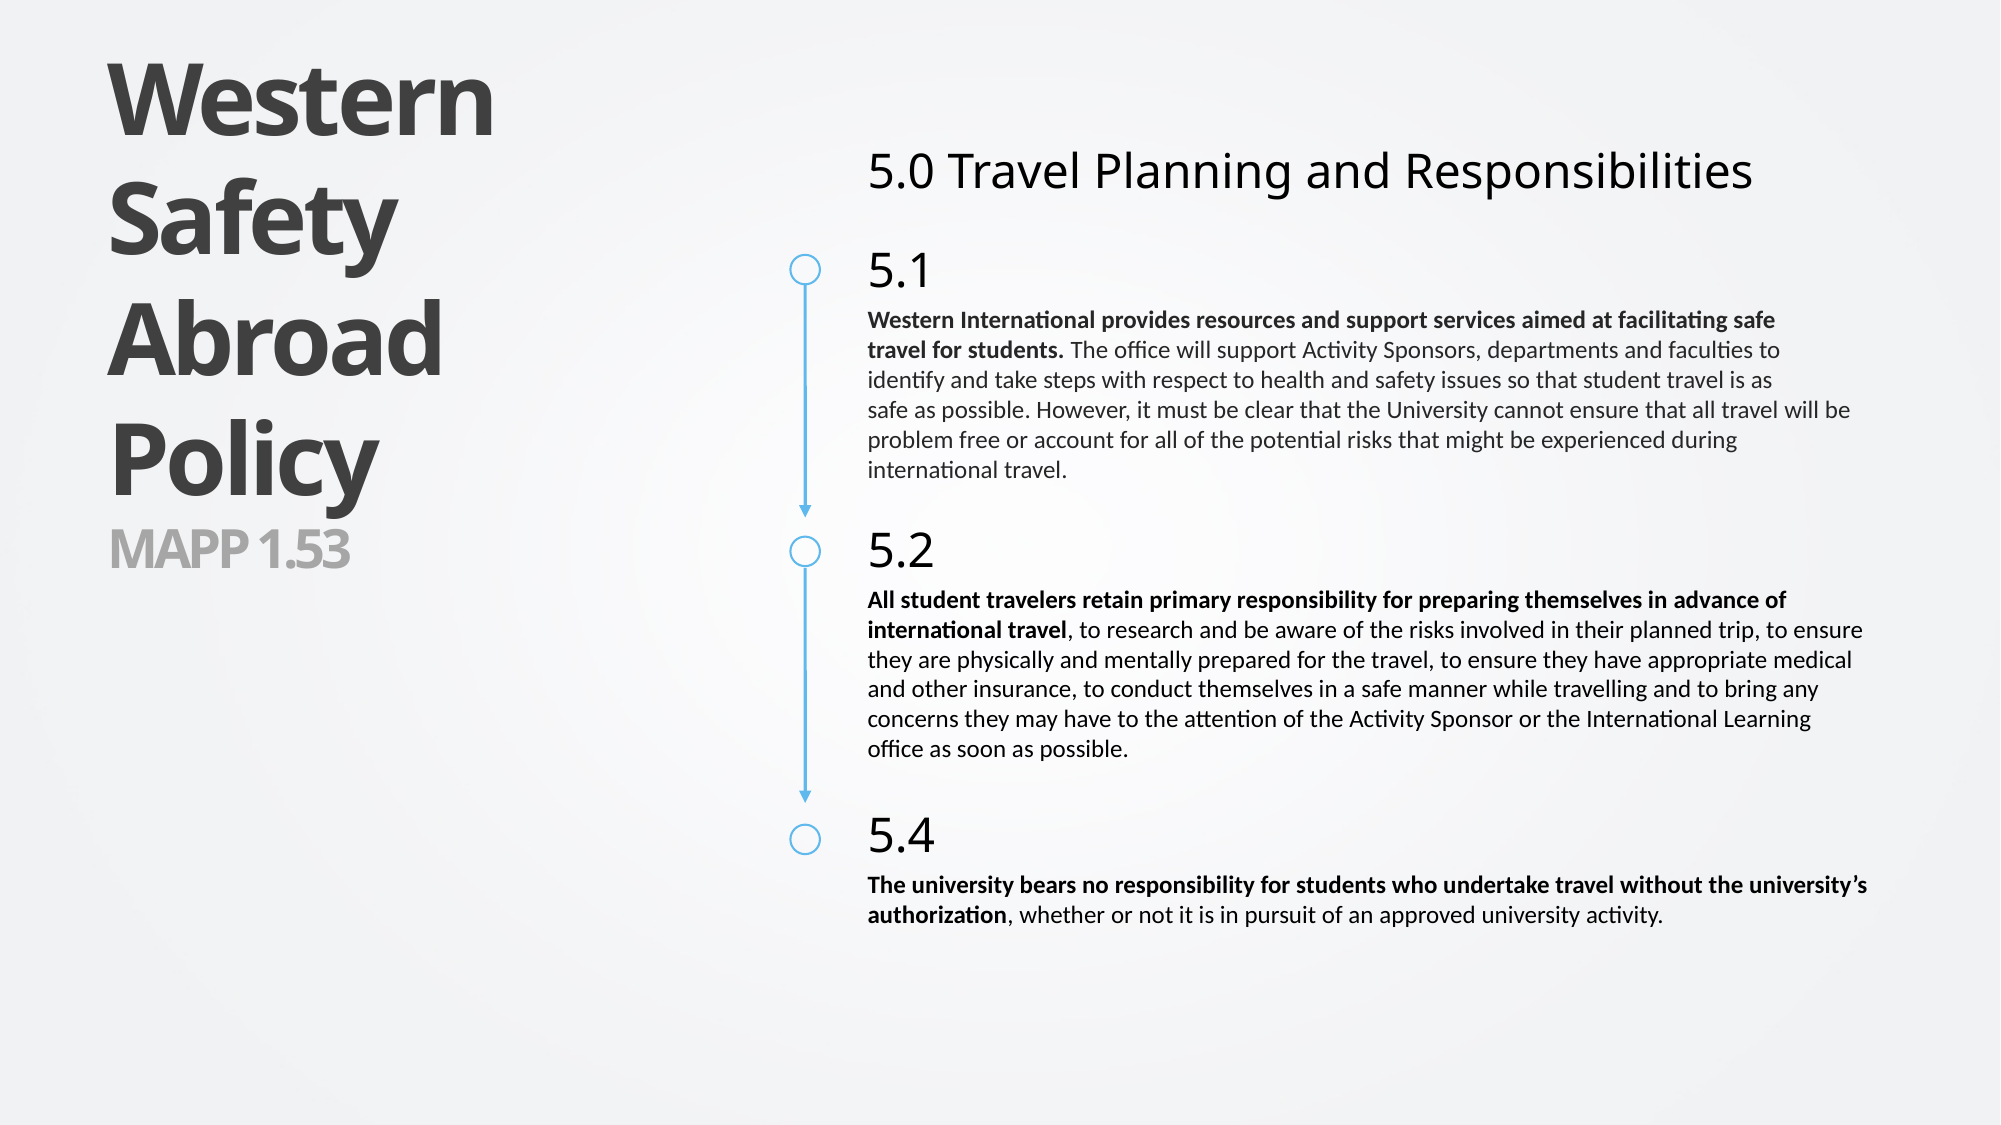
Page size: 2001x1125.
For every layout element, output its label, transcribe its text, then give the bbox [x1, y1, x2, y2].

text_box 5.0 Travel Planning and Responsibilities [852, 138, 1849, 200]
text_box [799, 567, 812, 804]
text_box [852, 237, 1889, 497]
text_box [852, 802, 1889, 983]
picture [0, 0, 2000, 1125]
text_box [799, 285, 812, 518]
text_box [790, 824, 820, 855]
title Western Safety Abroad Policy MAPP 1.53 [86, 139, 758, 476]
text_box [852, 517, 1889, 698]
text_box [790, 254, 820, 285]
text_box [790, 536, 820, 567]
